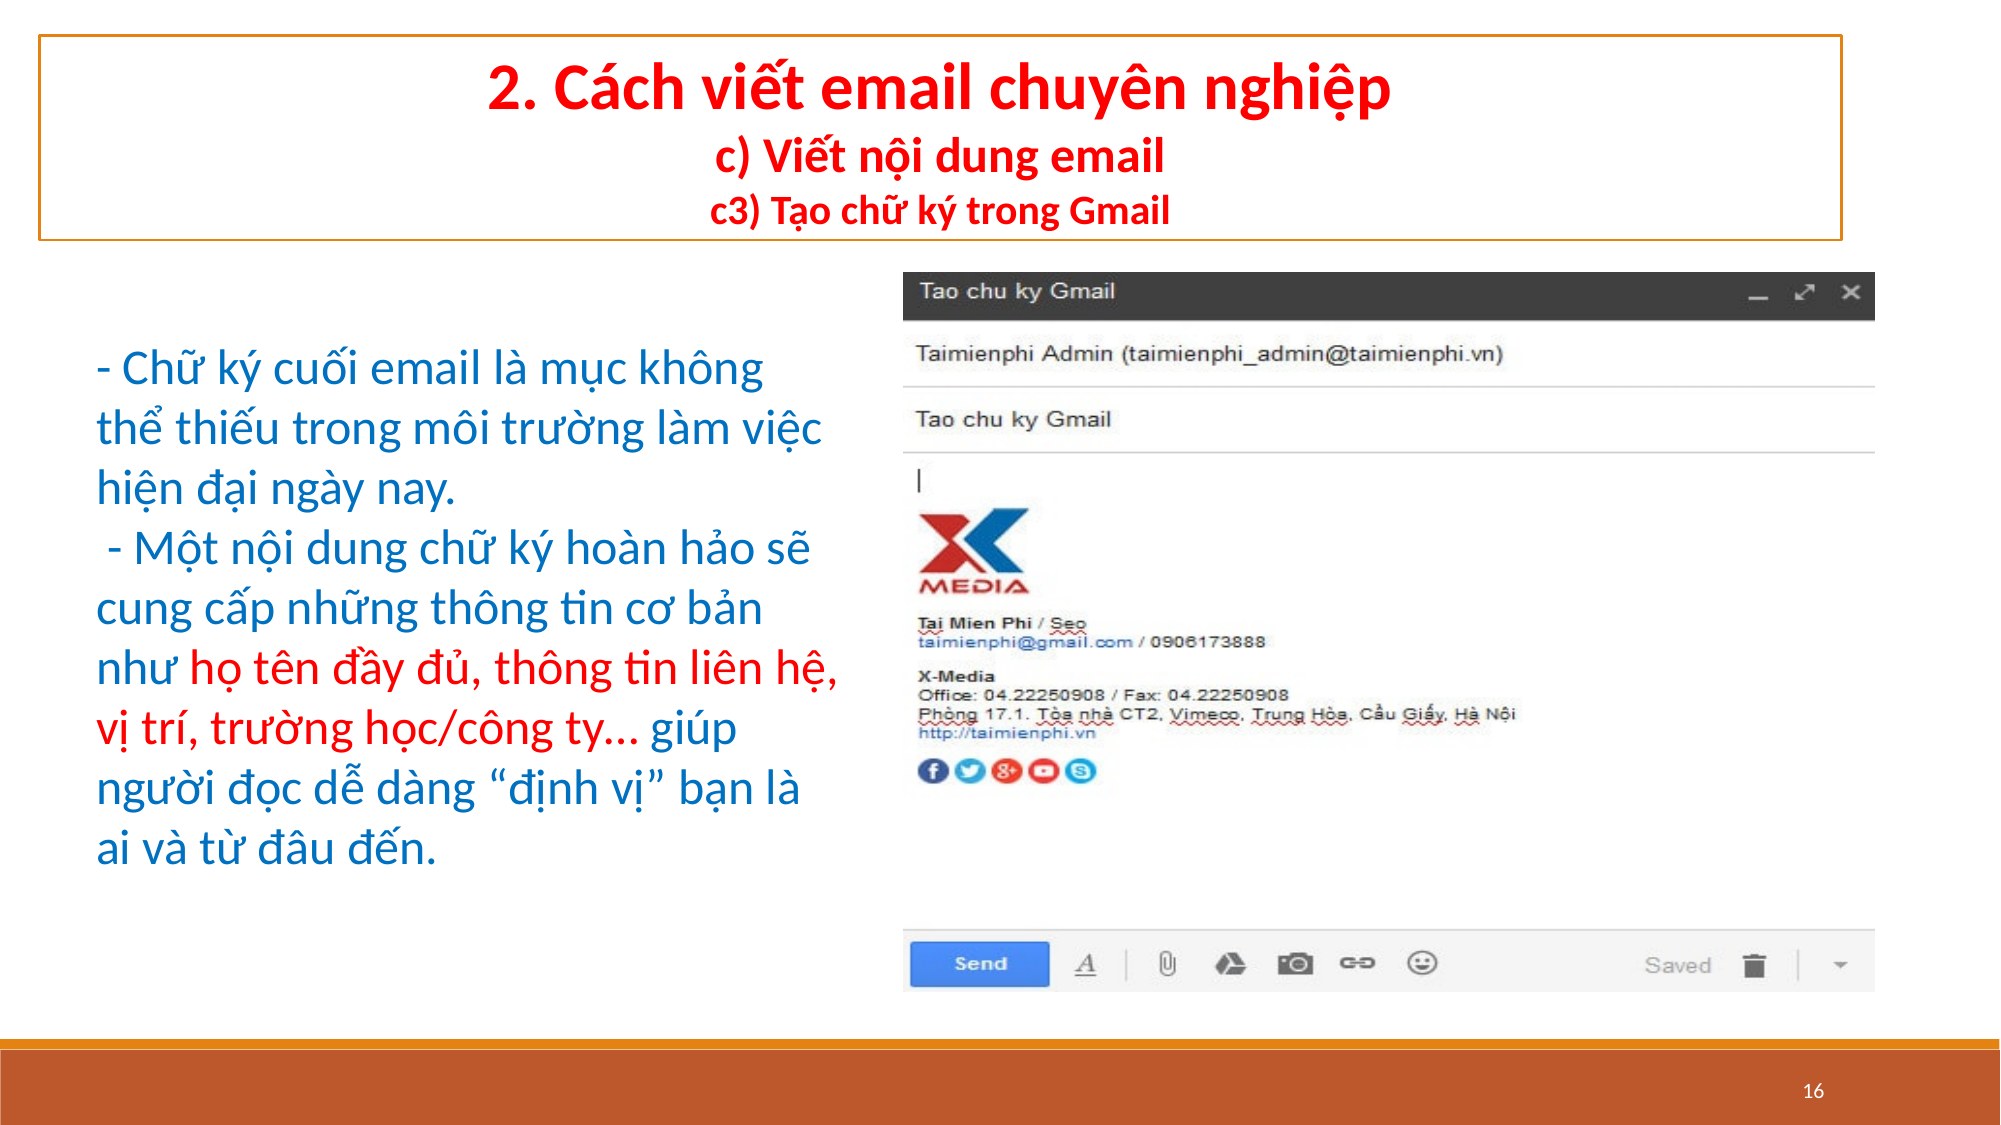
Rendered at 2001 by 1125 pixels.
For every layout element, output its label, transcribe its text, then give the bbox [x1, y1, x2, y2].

picture [903, 272, 1876, 993]
slide_number 16 [1624, 1059, 1840, 1120]
text_box 2. Cách viết email chuyên nghiệp c) Viết nội dung email c3) Tạo chữ ký trong Gmail [38, 34, 1843, 241]
text_box - Chữ ký cuối email là mục không thể thiếu trong môi trường làm việc hiện đại ngày nay. - Một nội dung chữ ký hoàn hảo sẽ cung cấp những thông tin cơ bản như họ tên đầy đủ, thông tin liên hệ, vị trí, trường học/công ty… giúp người đọc dễ dàng “định vị” bạn là ai và từ đâu đến. [81, 327, 855, 1002]
